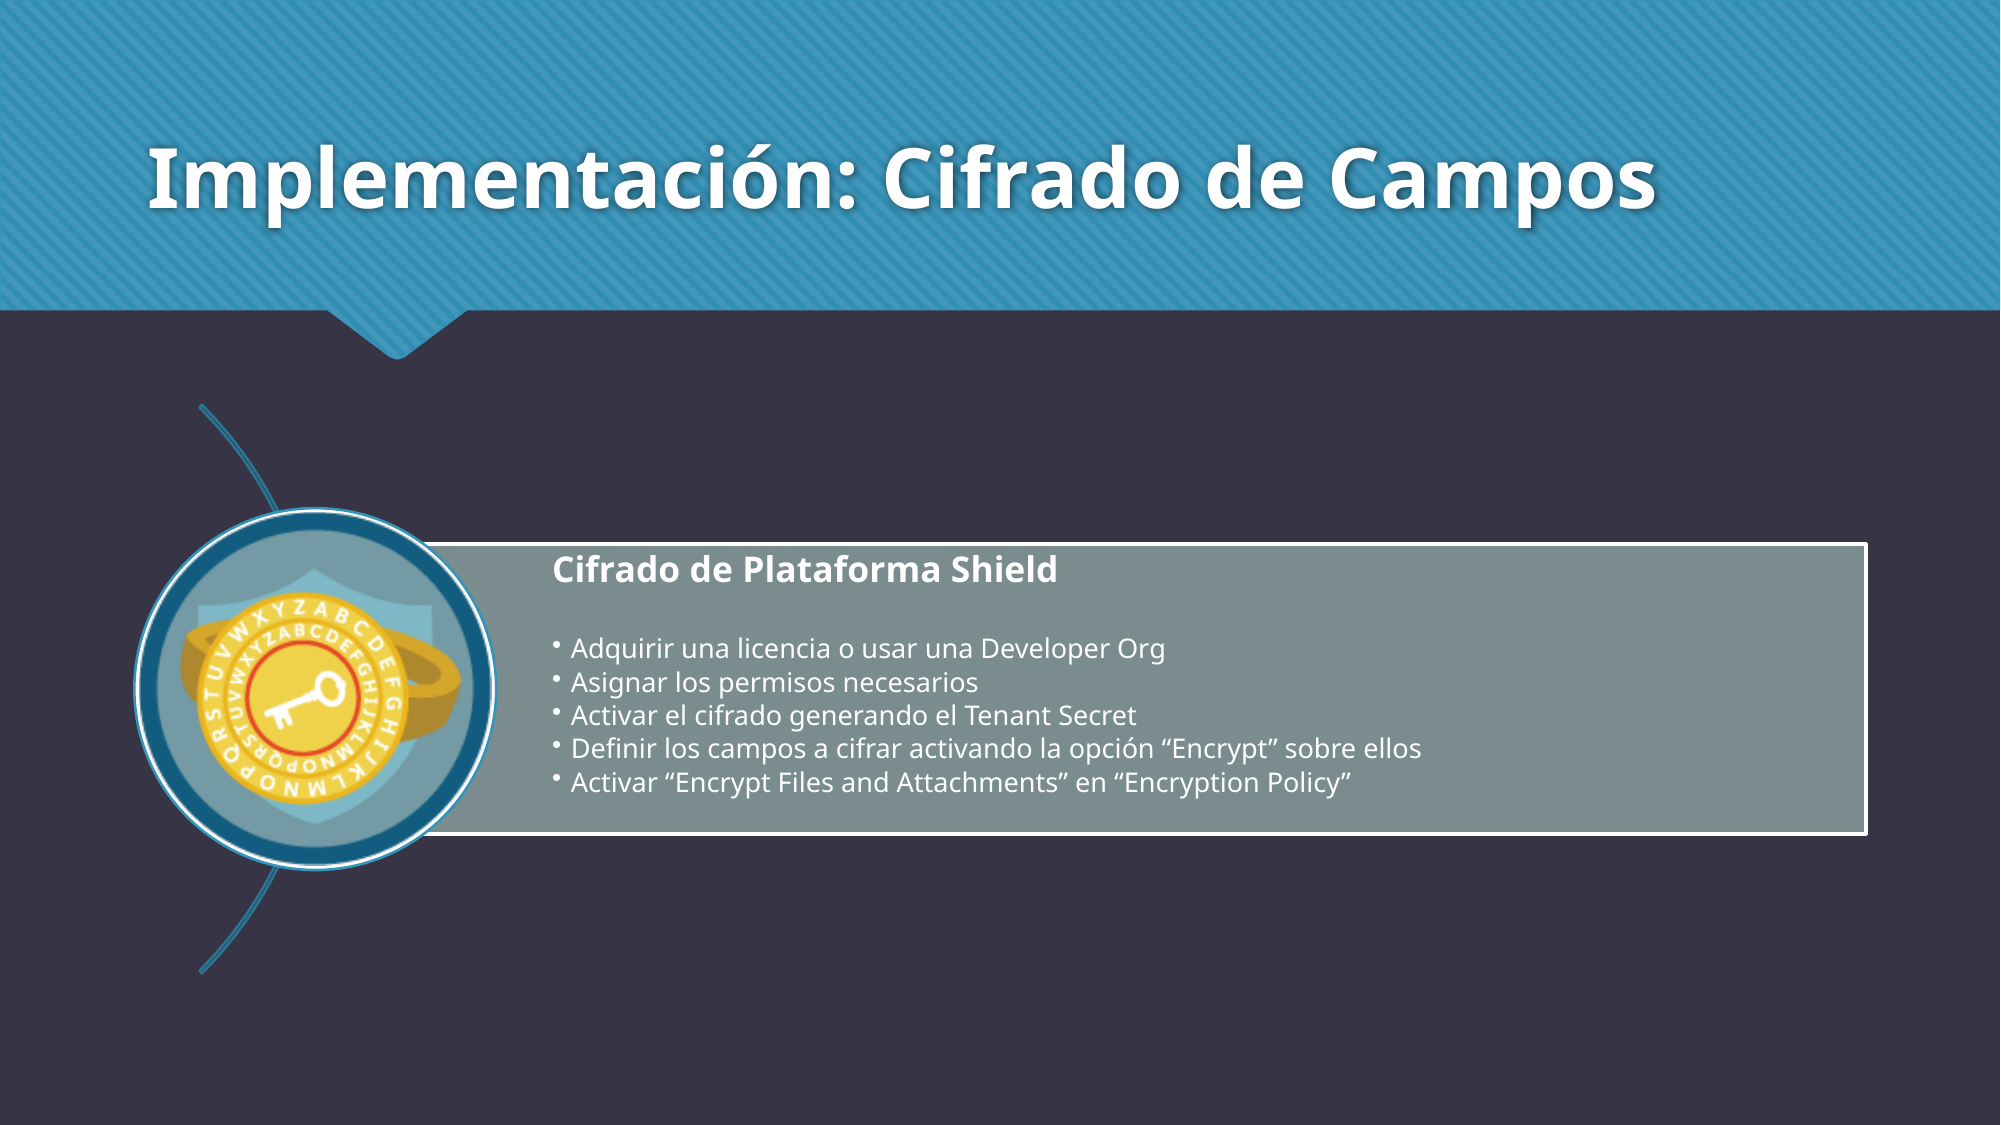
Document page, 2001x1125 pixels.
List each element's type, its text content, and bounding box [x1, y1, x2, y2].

picture [138, 512, 492, 866]
title Implementación: Cifrado de Campos [132, 73, 1868, 233]
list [133, 390, 1866, 988]
